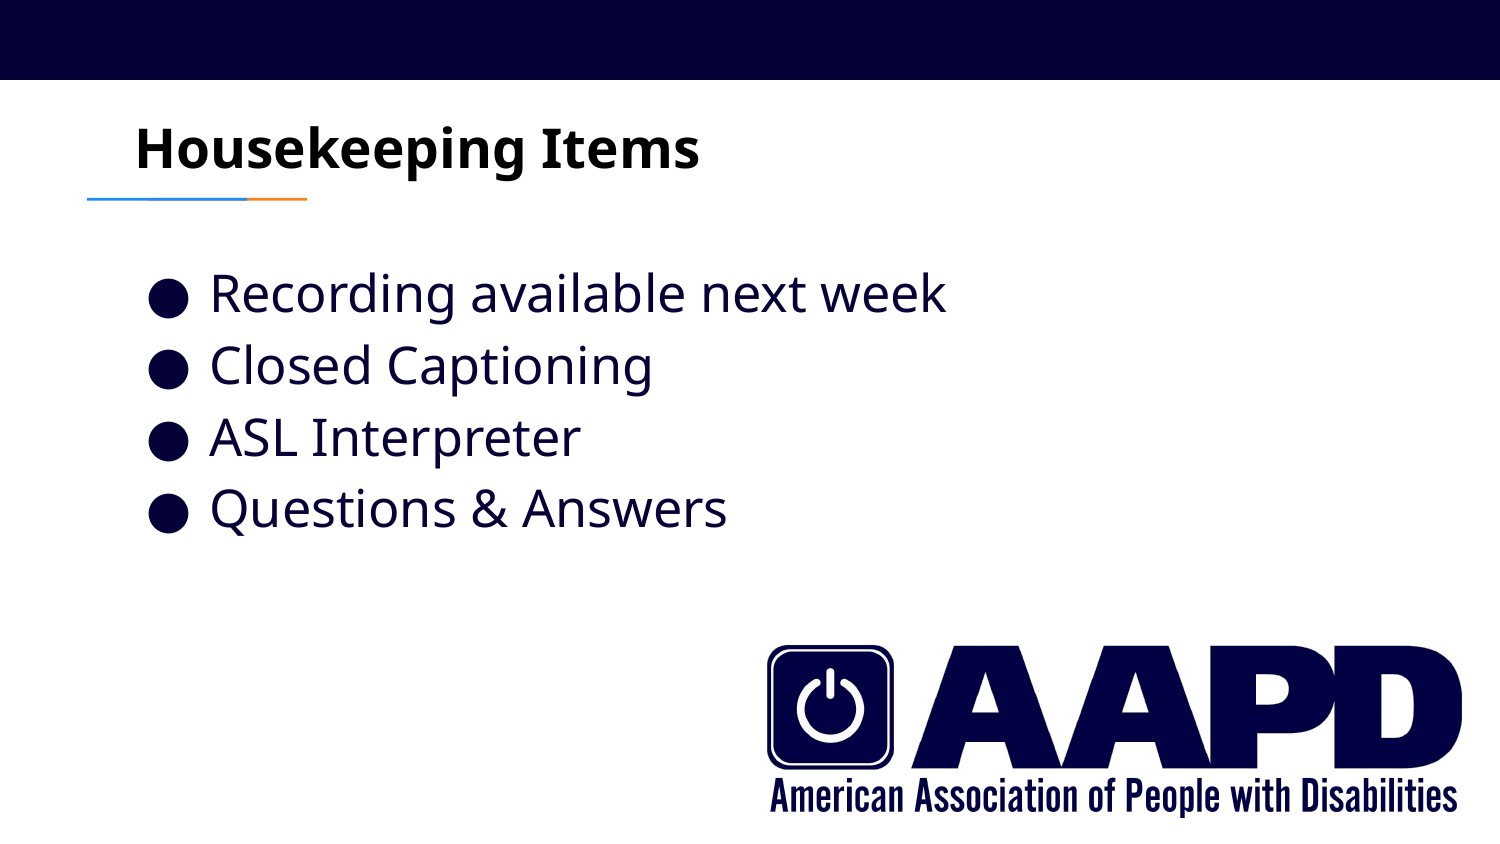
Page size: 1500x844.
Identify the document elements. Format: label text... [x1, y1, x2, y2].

picture [764, 640, 1463, 818]
title Housekeeping Items [119, 98, 1381, 187]
list Recording available next week Closed Captioning ASL Interpreter Questions & Answers [119, 236, 1381, 608]
